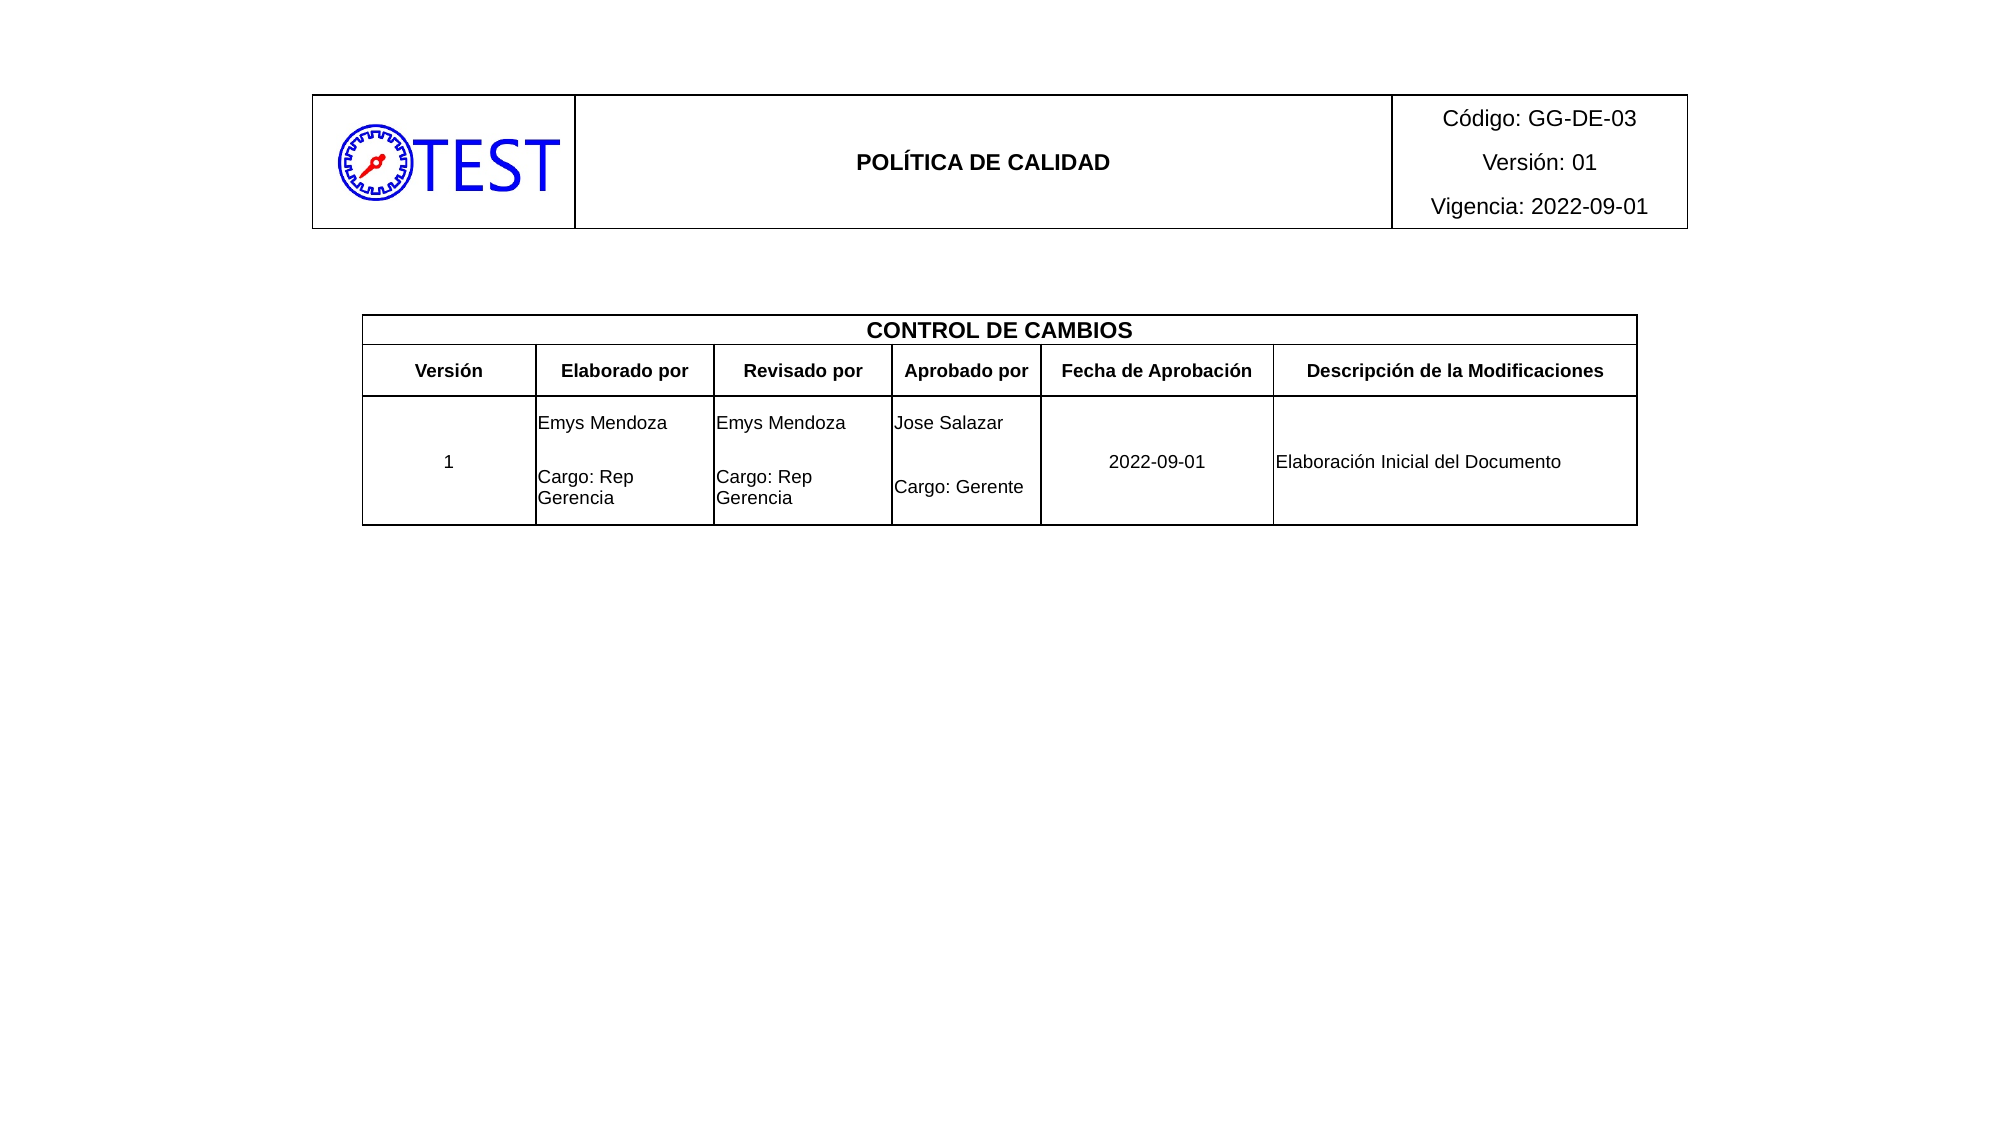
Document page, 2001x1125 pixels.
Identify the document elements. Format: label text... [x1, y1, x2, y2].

table_cell Cargo: Rep Gerencia [537, 448, 713, 524]
table_cell Jose Salazar [893, 397, 1040, 448]
table_cell Elaboración Inicial del Documento [1274, 397, 1636, 524]
table_header CONTROL DE CAMBIOS [363, 316, 1636, 344]
table_cell Aprobado por [893, 345, 1040, 395]
table_header [313, 96, 574, 228]
table_cell Elaborado por [537, 345, 713, 395]
table_cell Revisado por [715, 345, 891, 395]
table_cell Emys Mendoza [715, 397, 891, 448]
table_cell 2022-09-01 [1042, 397, 1273, 524]
table_header POLÍTICA DE CALIDAD [576, 96, 1391, 228]
table_header Código: GG-DE-03 Versión: 01 Vigencia: 2022-09-01 [1393, 96, 1687, 228]
table_cell Fecha de Aprobación [1042, 345, 1273, 395]
table_cell Cargo: Rep Gerencia [715, 448, 891, 524]
table_cell 1 [363, 397, 535, 524]
table_cell Descripción de la Modificaciones [1274, 345, 1636, 395]
table_cell Emys Mendoza [537, 397, 713, 448]
picture [335, 123, 561, 201]
table_cell Cargo: Gerente [893, 448, 1040, 524]
table_cell Versión [363, 345, 535, 395]
